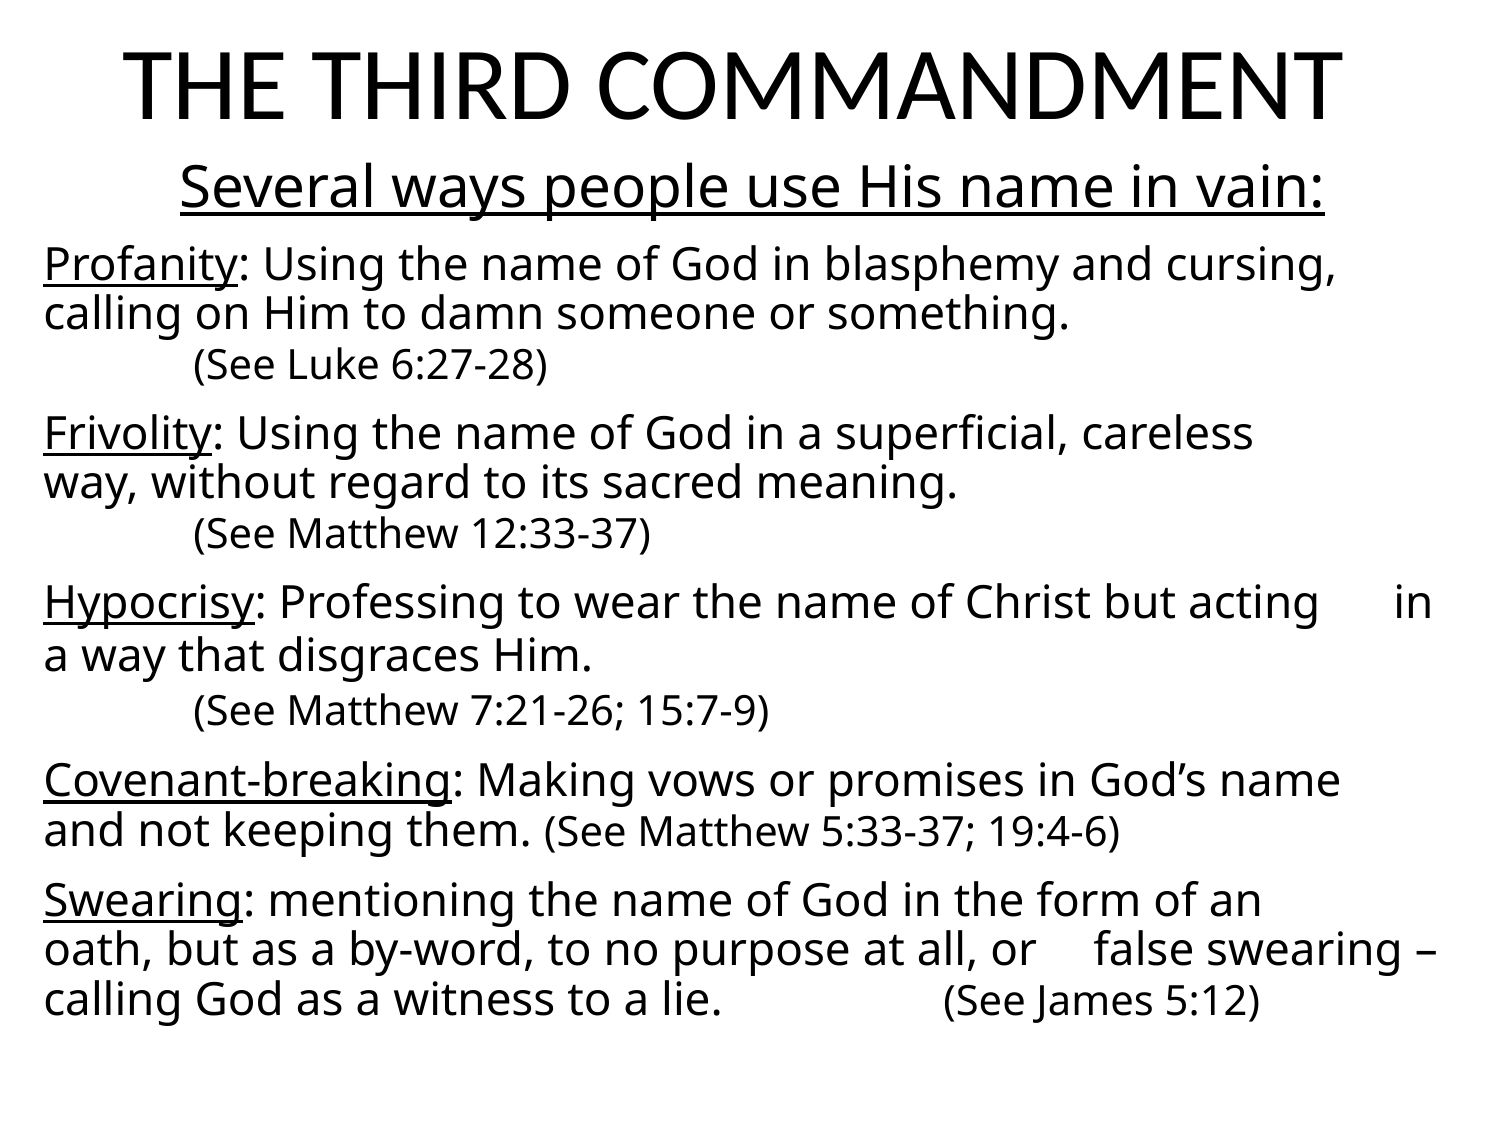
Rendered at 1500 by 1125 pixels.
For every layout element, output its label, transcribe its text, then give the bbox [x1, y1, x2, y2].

subtitle Several ways people use His name in vain: Profanity: Using the name of God in blasphemy and cursing, calling on Him to damn someone or something. (See Luke 6:27-28) Frivolity: Using the name of God in a superficial, careless way, without regard to its sacred meaning. (See Matthew 12:33-37) Hypocrisy: Professing to wear the name of Christ but acting in a way that disgraces Him. (See Matthew 7:21-26; 15:7-9) Covenant-breaking: Making vows or promises in God’s name and not keeping them. (See Matthew 5:33-37; 19:4-6) Swearing: mentioning the name of God in the form of an oath, but as a by-word, to no purpose at all, or false swearing – calling God as a witness to a lie. (See James 5:12) [28, 149, 1477, 1113]
title THE THIRD COMMANDMENT [42, 20, 1425, 149]
